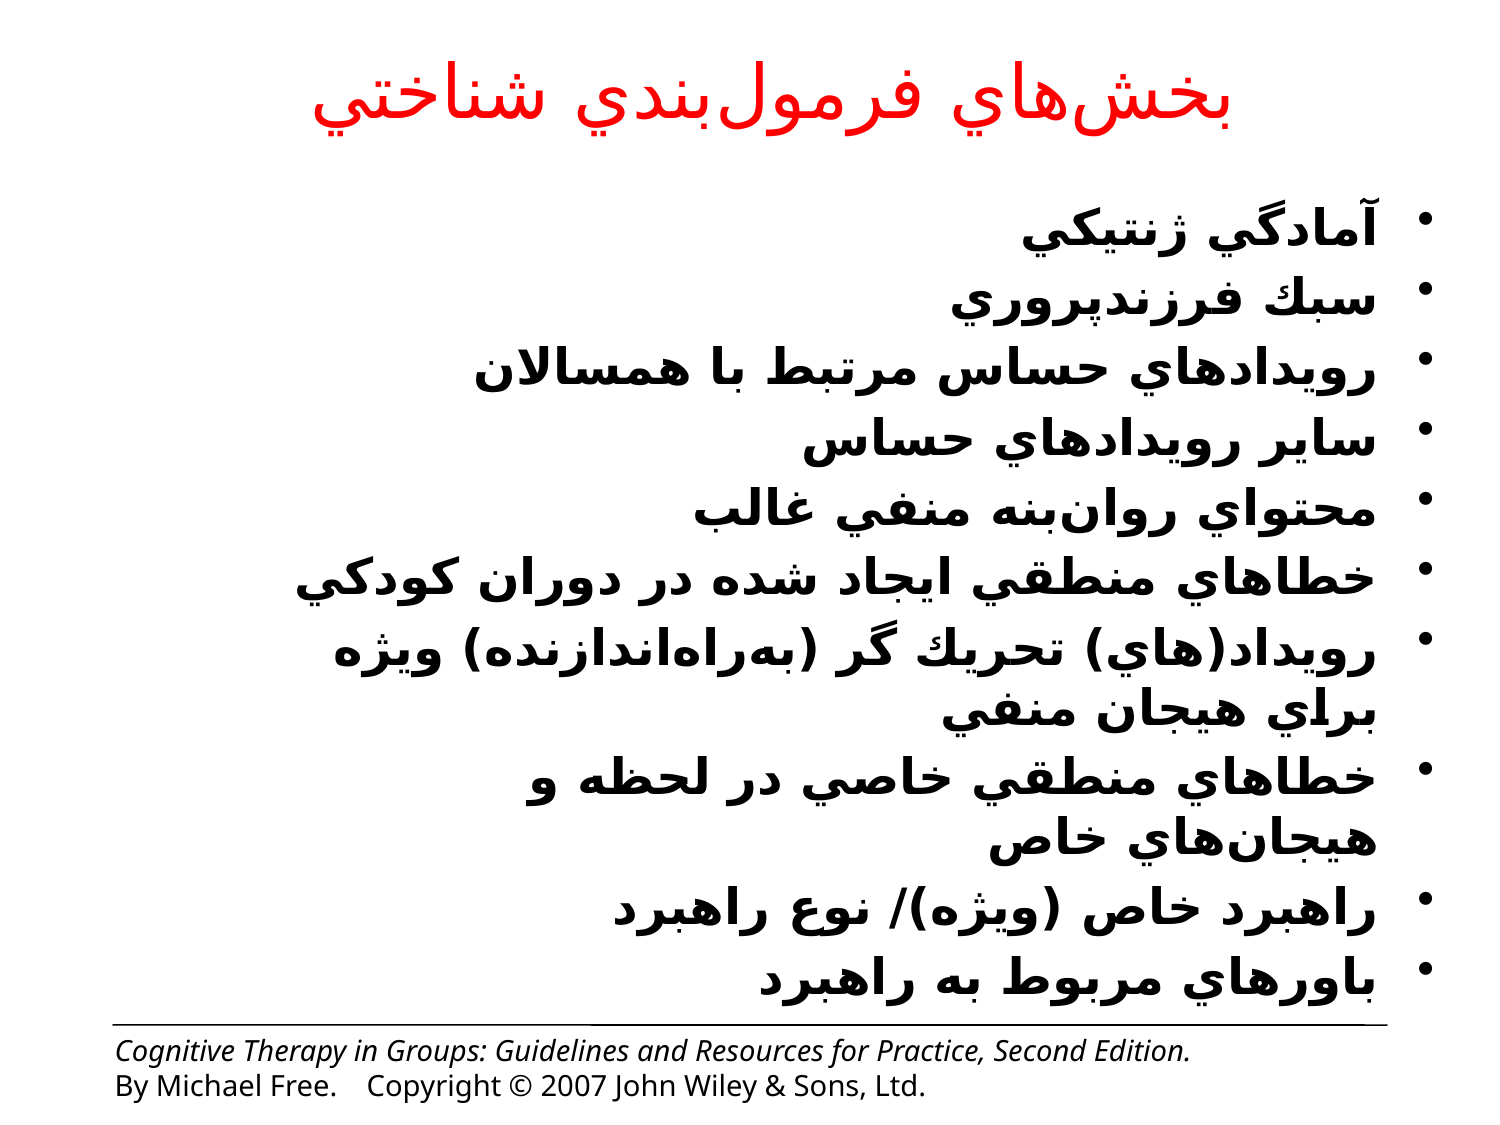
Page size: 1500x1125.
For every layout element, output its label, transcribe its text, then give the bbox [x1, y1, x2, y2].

list آمادگي ژنتيكي سبك فرزند‌پروري رويدادهاي حساس مرتبط با همسالان ساير رويدادهاي حساس محتواي روان‌بنه منفي غالب خطاهاي منطقي ايجاد شده در دوران كودكي رويداد(هاي) تحريك گر (به‌راه‌اندازنده) ويژه براي هيجان منفي خطاهاي منطقي خاصي در لحظه و هيجان‌هاي خاص راهبرد خاص (ويژه)/ نوع راهبرد باورهاي مربوط به راهبرد [249, 187, 1451, 1013]
title بخش‌هاي فرمول‌بندي شناختي [157, 12, 1388, 166]
